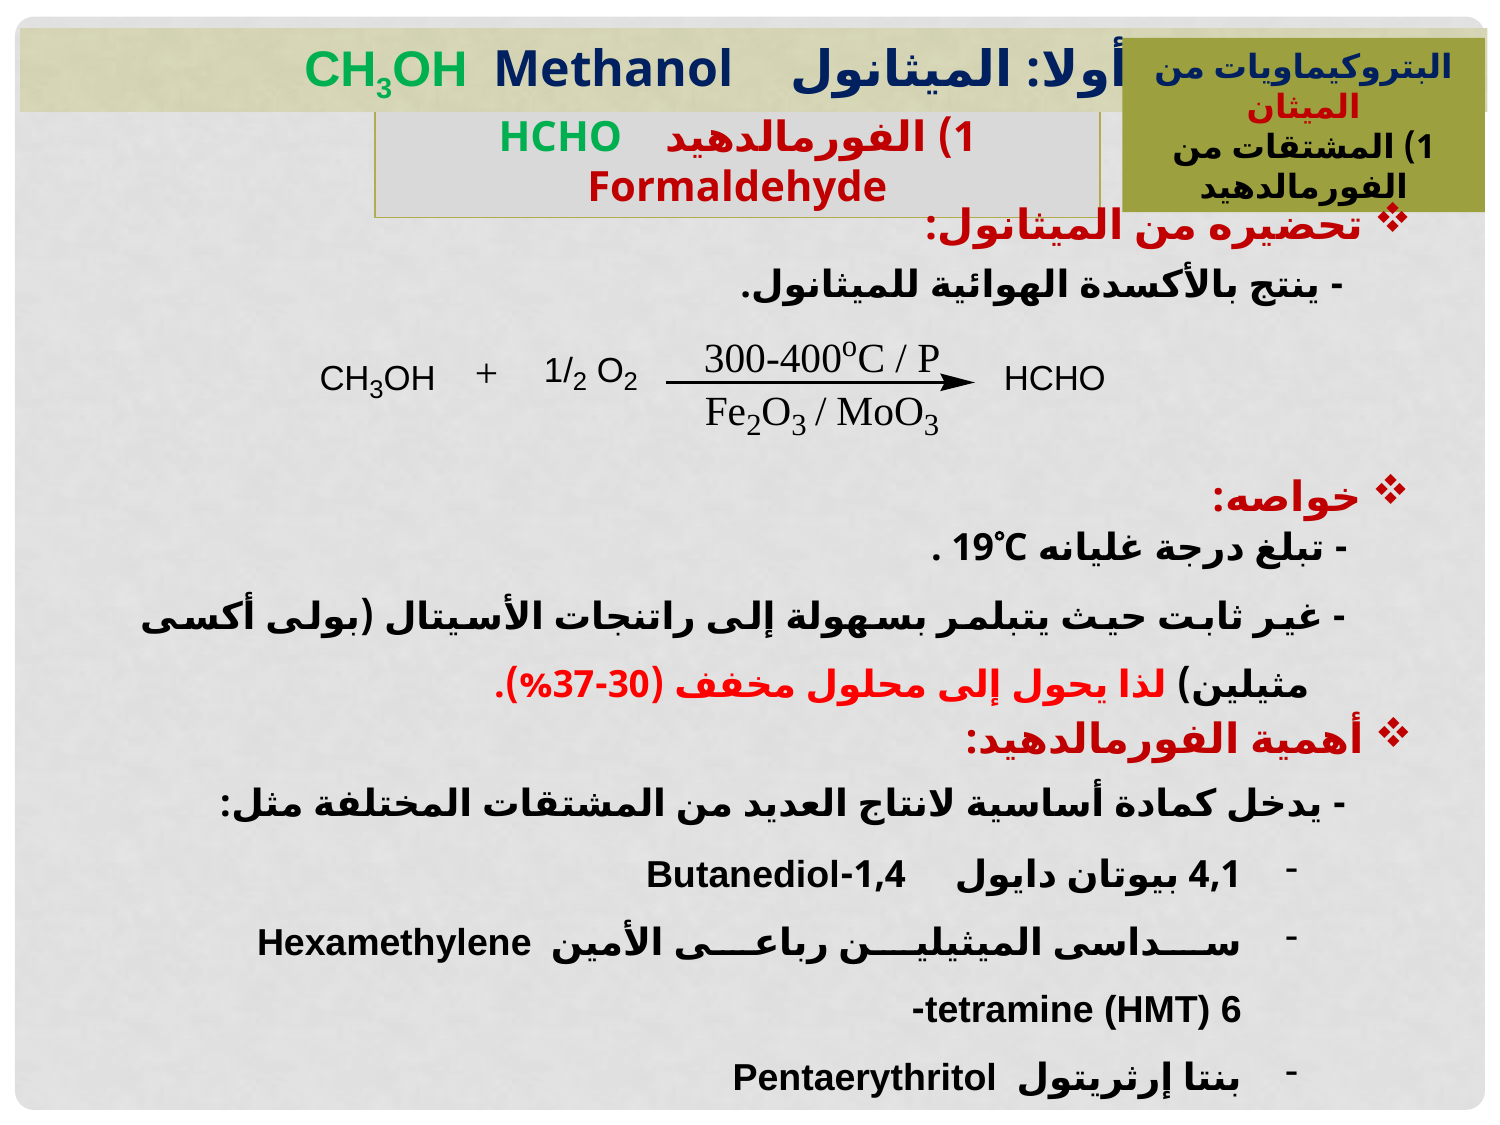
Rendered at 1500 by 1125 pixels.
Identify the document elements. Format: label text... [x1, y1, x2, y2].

text_box 1) الفورمالدهيد HCHO Formaldehyde [374, 113, 1101, 218]
text_box أهمية الفورمالدهيد: [794, 704, 1428, 770]
text_box أولا: الميثانول CH3OH Methanol [19, 28, 1488, 113]
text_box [312, 324, 1113, 443]
text_box البتروكيماويات من الميثان 1) المشتقات من الفورمالدهيد [1120, 36, 1487, 214]
text_box تحضيره من الميثانول: [793, 190, 1427, 256]
text_box 4,1 بيوتان دايول 1,4-Butanediol سداسى الميثيلين رباعى الأمين Hexamethylene tetramine (HMT) 6- بنتا إرثريتول Pentaerythritol راتنجات ) الفينول فورمالدهيد -اليوريا فورمالدهيد - الفينول فورمالدهيد( [200, 820, 1313, 1125]
text_box - تبلغ درجة غليانه 19C . [849, 515, 1363, 576]
text_box - ينتج بالأكسدة الهوائية للميثانول. [725, 252, 1359, 313]
text_box - يدخل كمادة أساسية لانتاج العديد من المشتقات المختلفة مثل: [73, 771, 1362, 832]
text_box خواصه: [1112, 462, 1425, 528]
text_box - غير ثابت حيث يتبلمر بسهولة إلى راتنجات الأسيتال (بولى أكسى مثيلين) لذا يحول إلى محلول مخفف (30-37%). [124, 562, 1362, 713]
